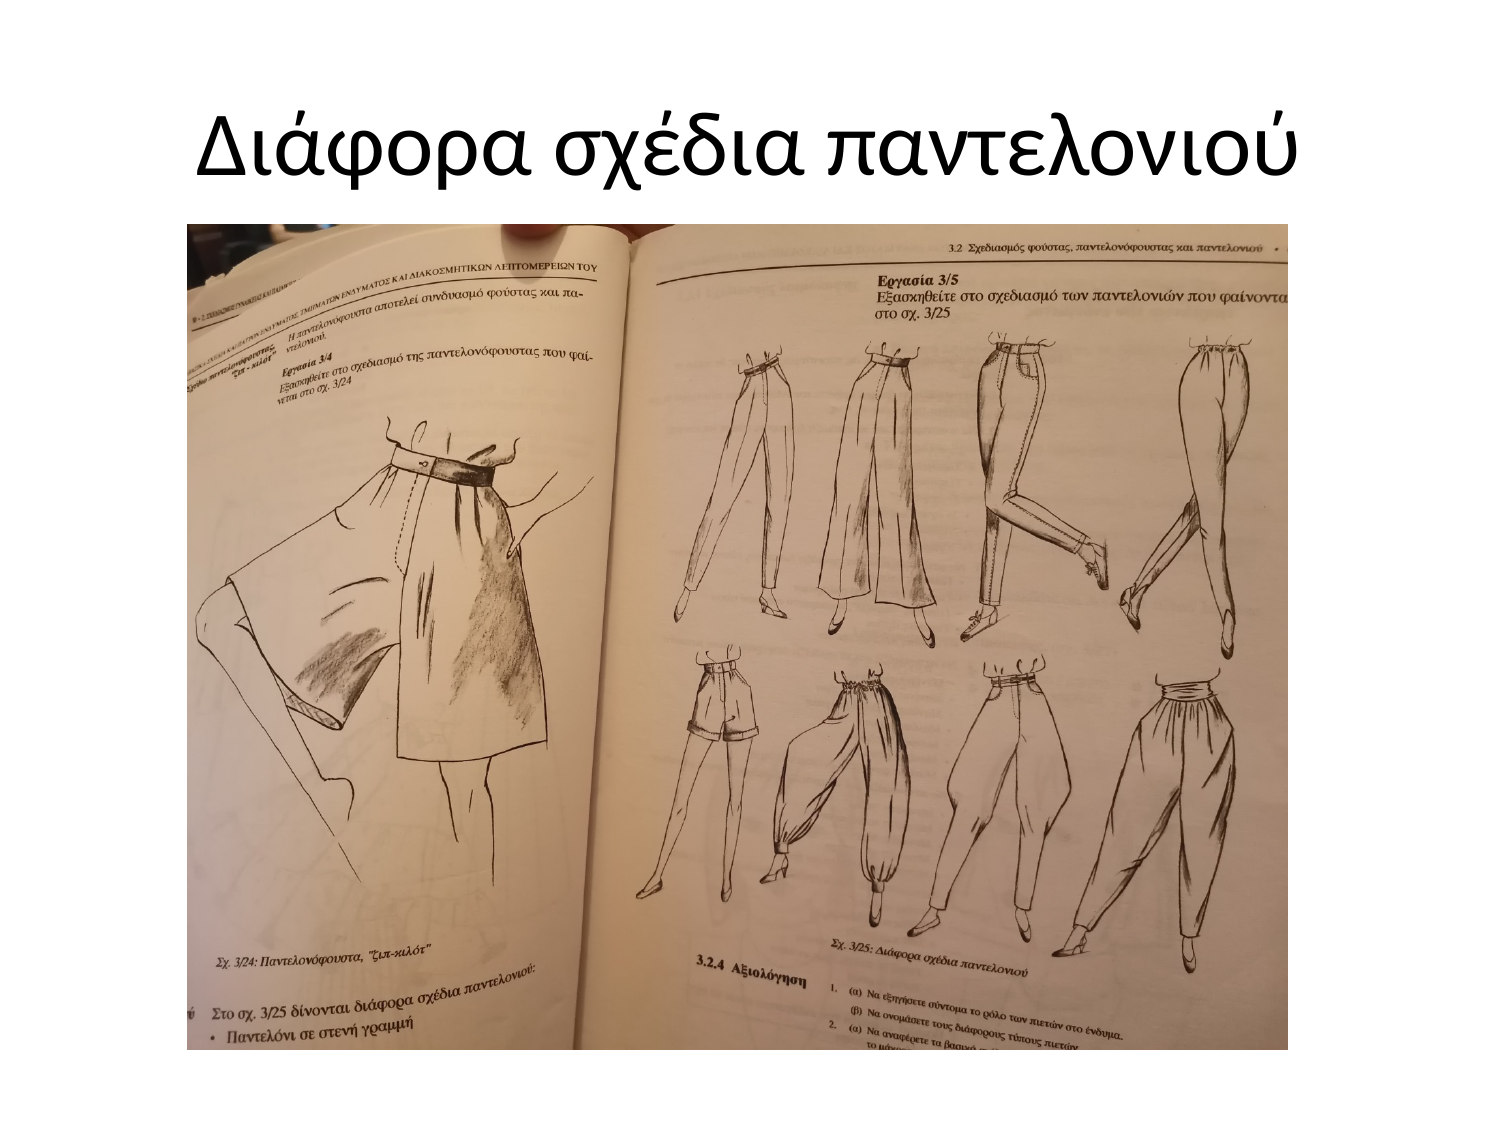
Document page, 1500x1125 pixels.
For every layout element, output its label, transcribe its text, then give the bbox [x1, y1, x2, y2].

title Διάφορα σχέδια παντελονιού [75, 45, 1425, 233]
picture [187, 224, 1288, 1051]
